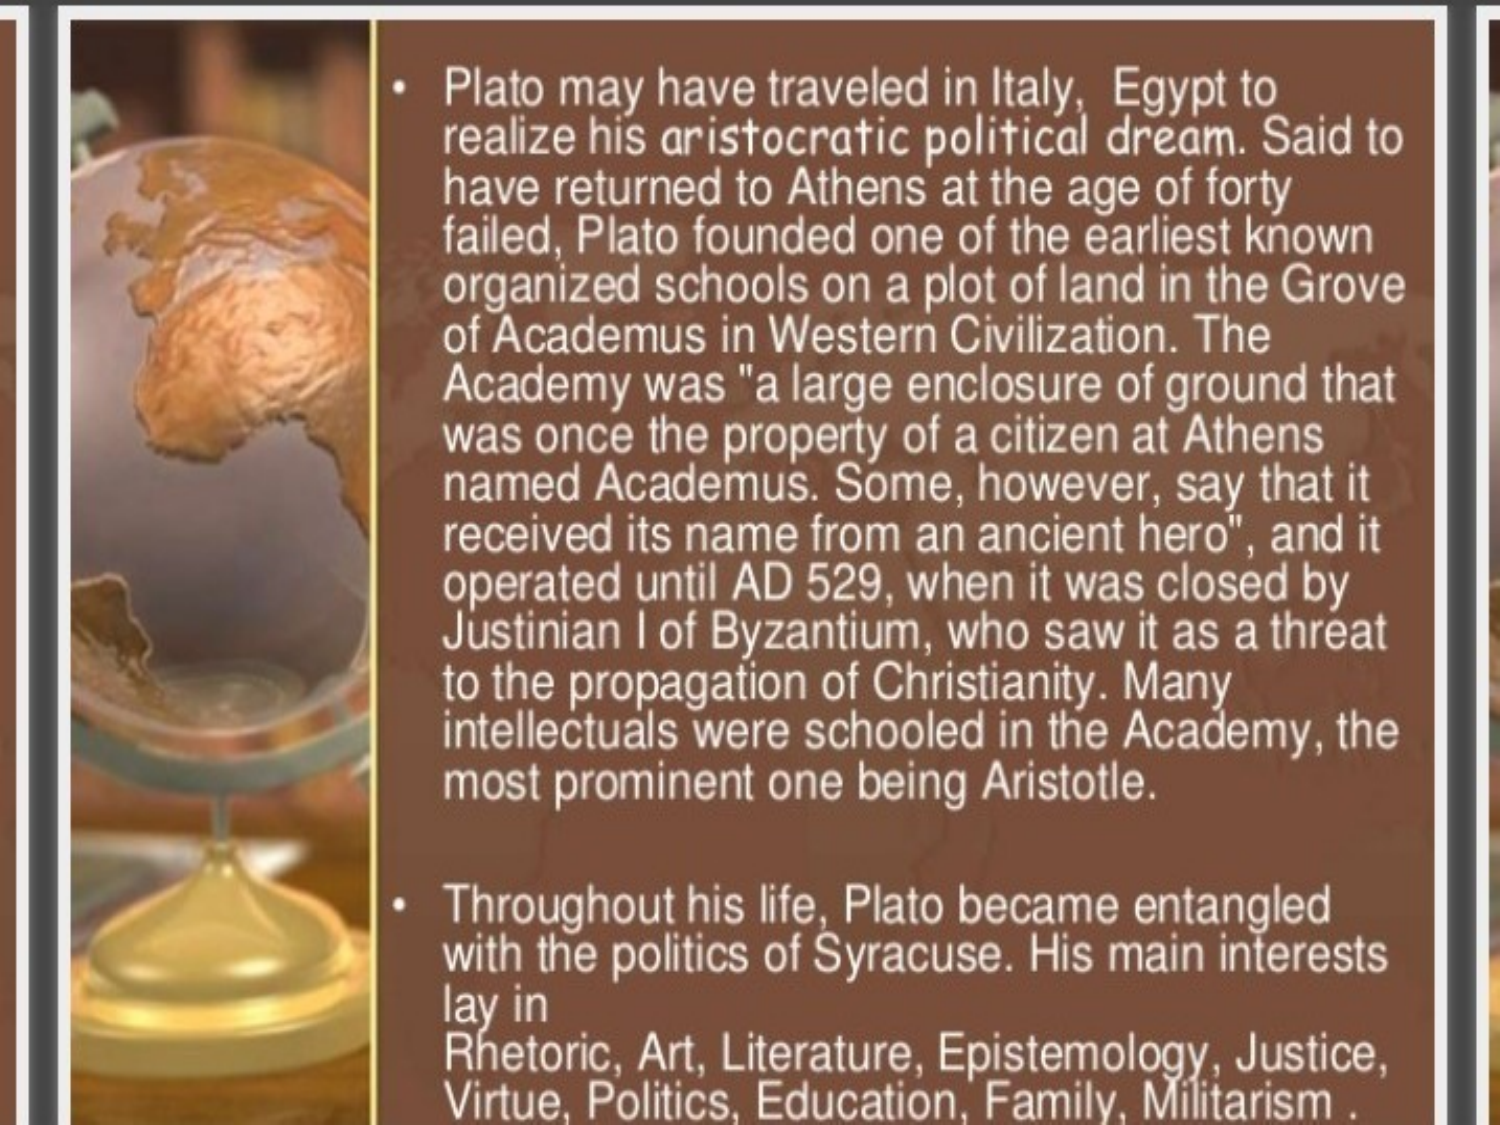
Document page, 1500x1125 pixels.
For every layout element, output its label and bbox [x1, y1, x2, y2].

list [0, 0, 1500, 1125]
